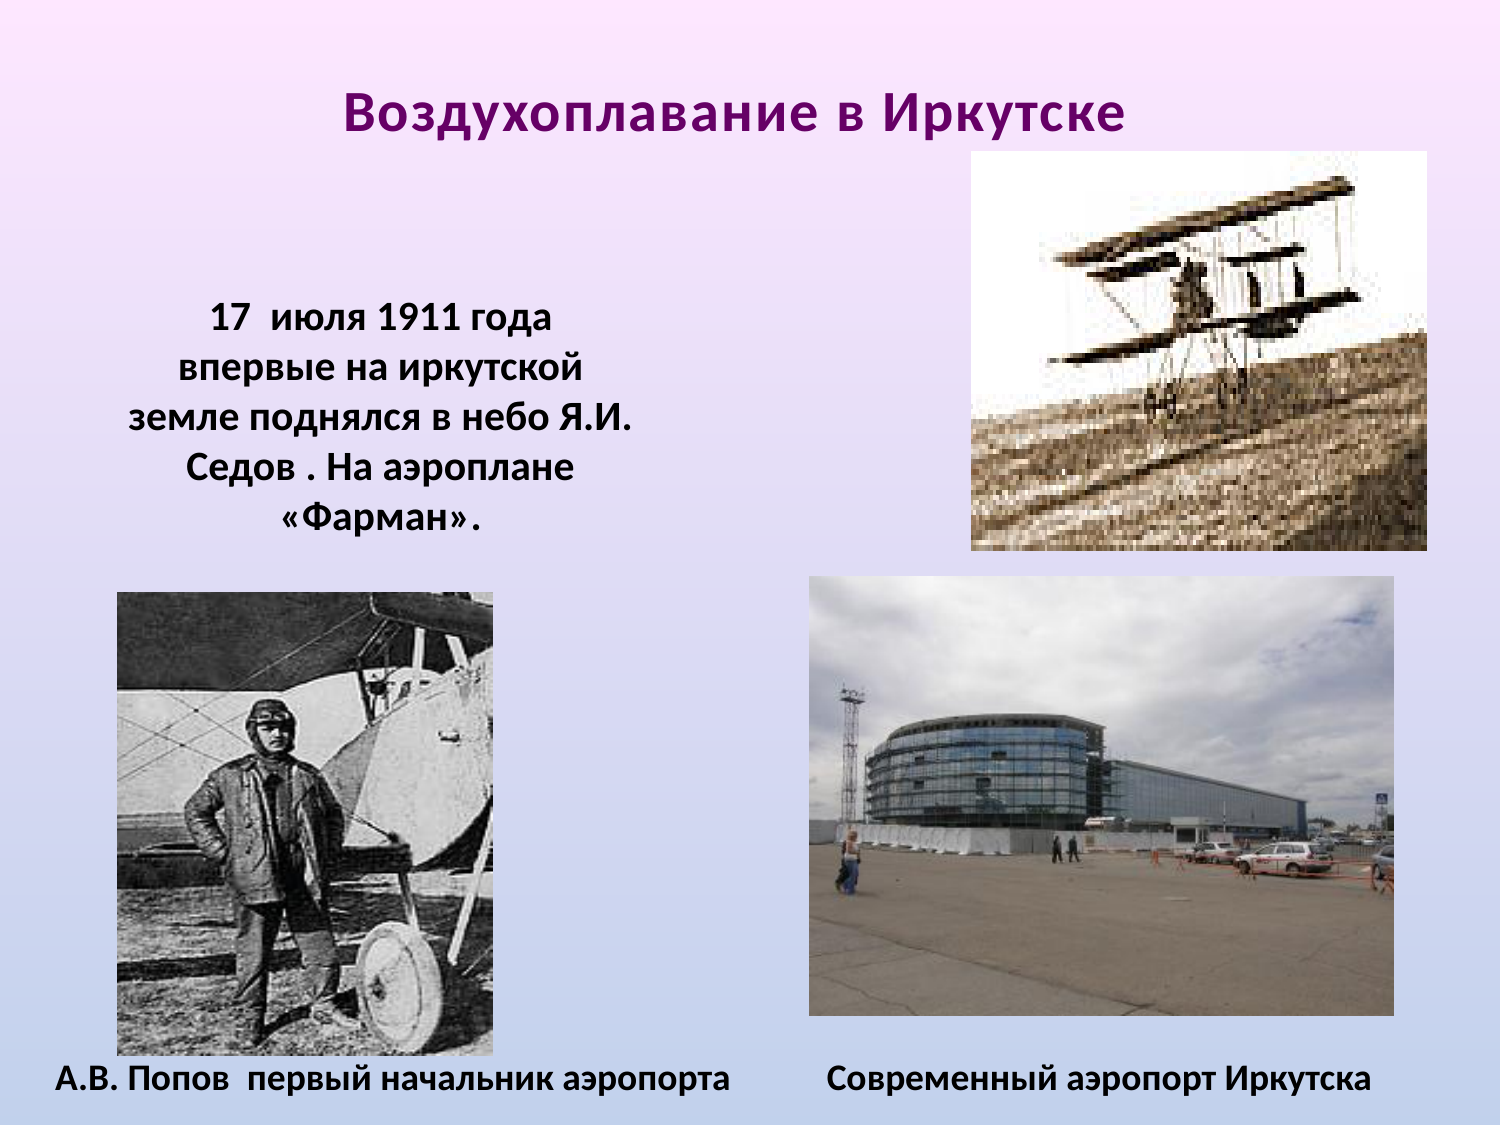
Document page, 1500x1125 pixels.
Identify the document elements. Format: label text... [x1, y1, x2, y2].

text_box А.В. Попов первый начальник аэропорта [40, 1045, 747, 1106]
text_box Современный аэропорт Иркутска [811, 1045, 1388, 1106]
picture [971, 151, 1427, 551]
picture [808, 576, 1394, 1016]
picture [117, 592, 493, 1056]
text_box 17 июля 1911 года впервые на иркутской земле поднялся в небо Я.И. Седов . На аэроплане «Фарман». [112, 151, 650, 547]
text_box Воздухоплавание в Иркутске [76, 65, 1394, 151]
